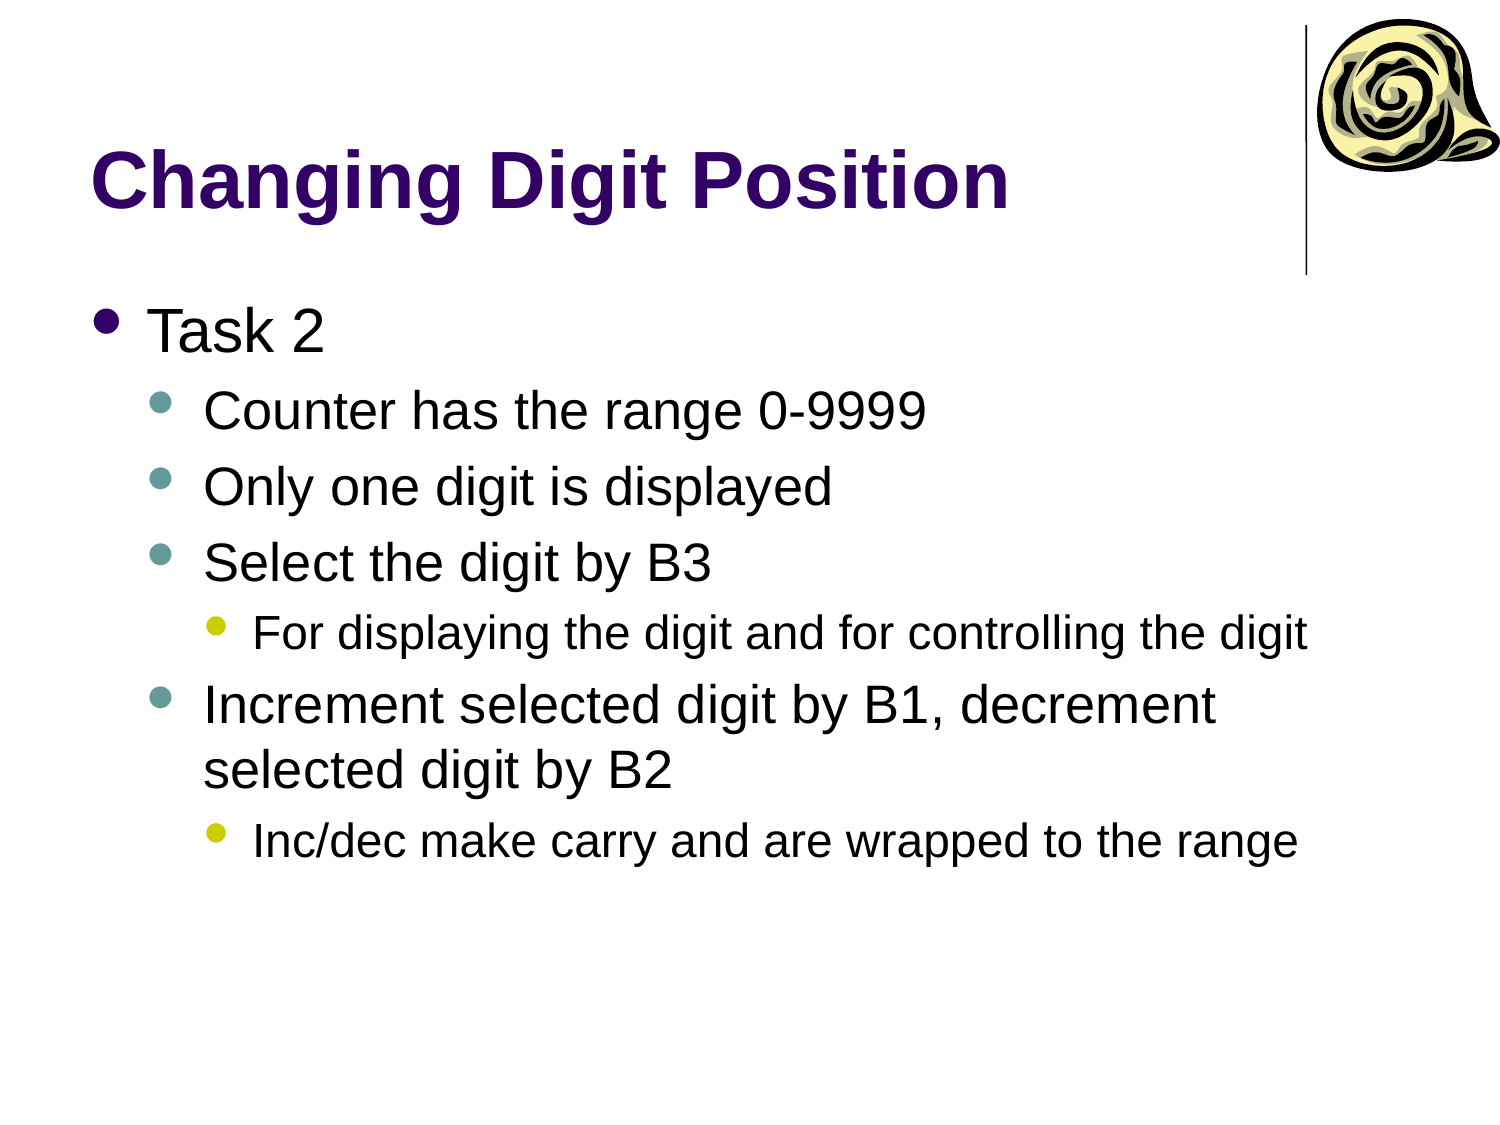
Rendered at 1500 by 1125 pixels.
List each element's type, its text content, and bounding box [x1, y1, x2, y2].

title Changing Digit Position [74, 19, 1313, 233]
list Task 2 Counter has the range 0-9999 Only one digit is displayed Select the digit by B3 For displaying the digit and for controlling the digit Increment selected digit by B1, decrement selected digit by B2 Inc/dec make carry and are wrapped to the range [74, 281, 1426, 1006]
